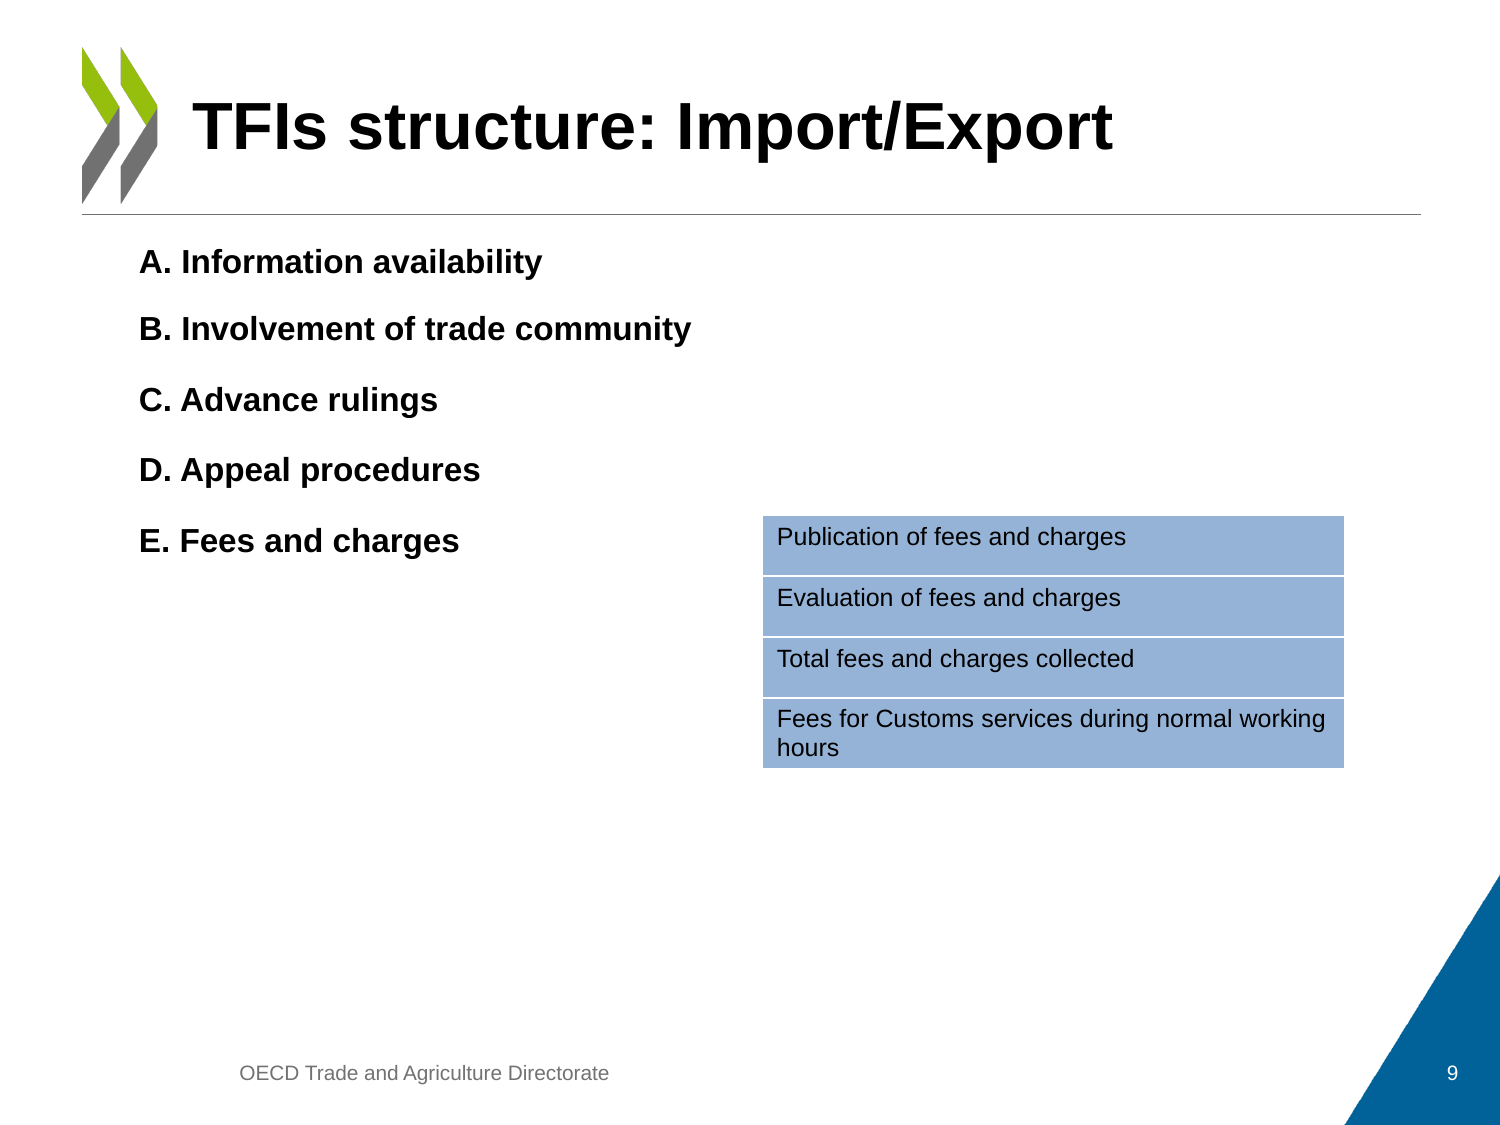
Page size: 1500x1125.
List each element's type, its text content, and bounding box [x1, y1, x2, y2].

footer OECD Trade and Agriculture Directorate [224, 1051, 993, 1092]
table_cell Evaluation of fees and charges [763, 577, 1344, 636]
title TFIs structure: Import/Export [177, 38, 1394, 207]
slide_number 9 [1417, 1051, 1474, 1092]
table_header Publication of fees and charges [763, 516, 1344, 575]
table_cell Fees for Customs services during normal working hours [763, 699, 1344, 768]
table_header C. Advance rulings [125, 374, 584, 423]
table_header D. Appeal procedures [125, 445, 584, 494]
table_header B. Involvement of trade community [125, 304, 773, 352]
table_cell Total fees and charges collected [763, 638, 1344, 697]
table_header E. Fees and charges [125, 516, 584, 565]
picture [1344, 874, 1500, 1125]
table_header A. Information availability [125, 237, 584, 285]
